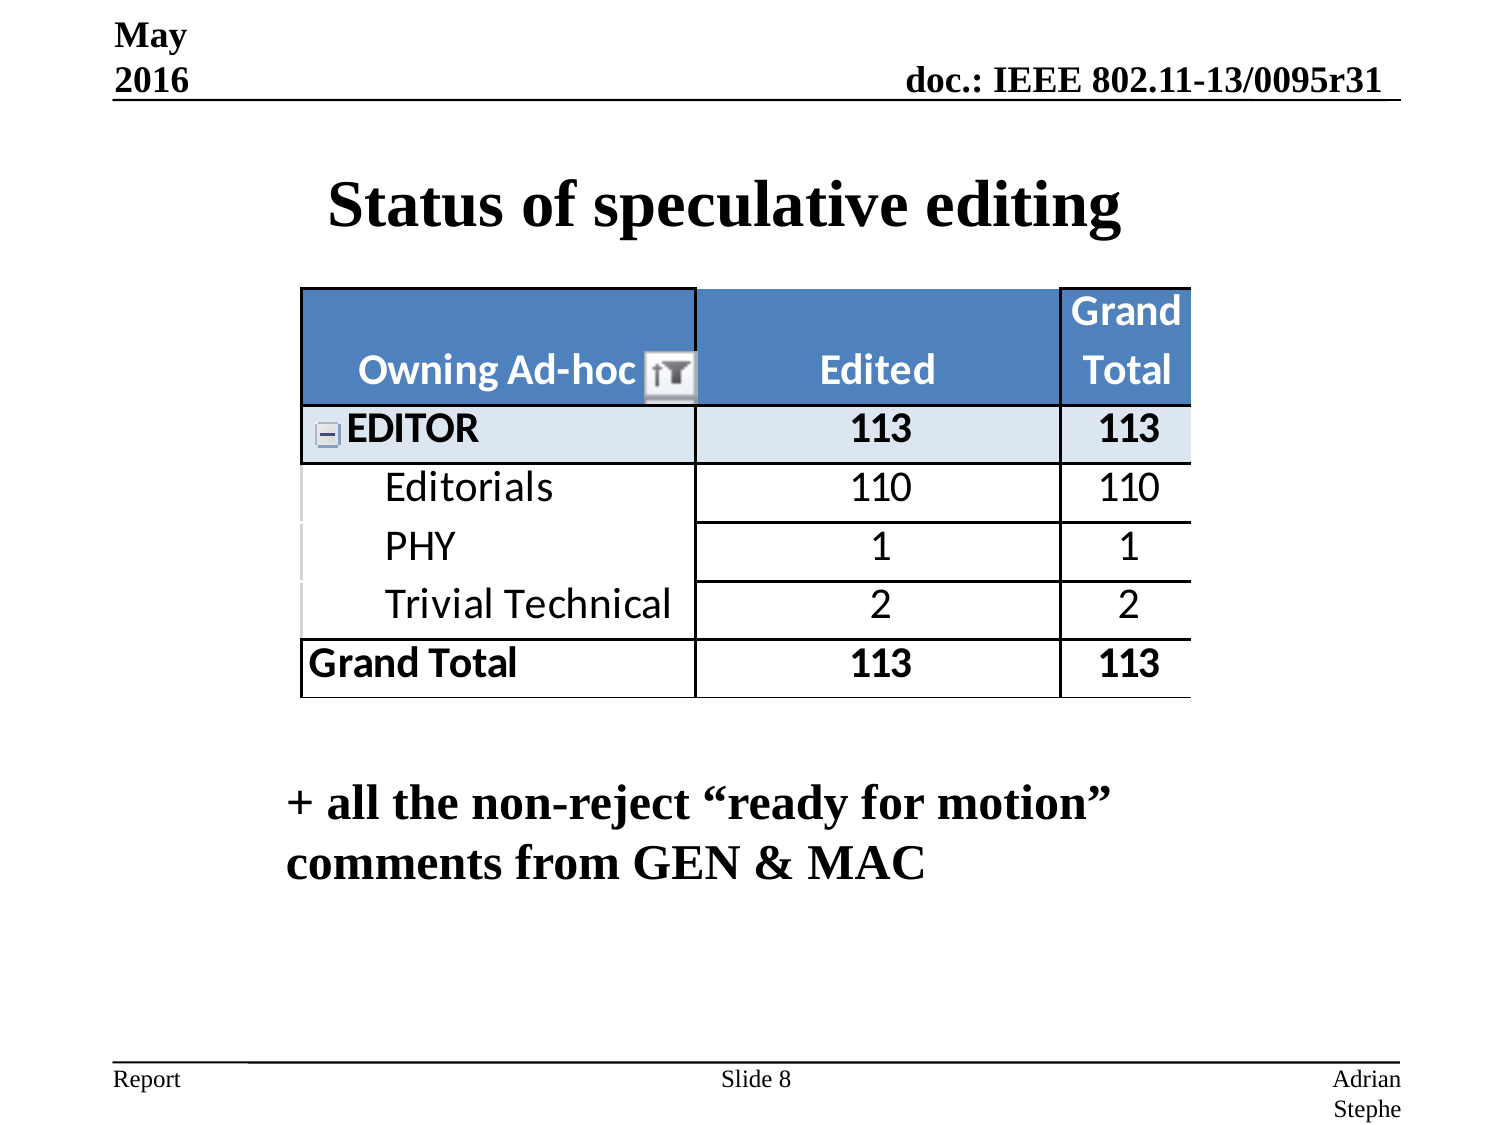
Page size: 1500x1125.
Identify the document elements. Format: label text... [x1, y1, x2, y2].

slide_number Slide 8 [712, 1061, 800, 1093]
text_box + all the non-reject “ready for motion” comments from GEN & MAC [271, 762, 1300, 898]
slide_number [114, 54, 272, 101]
footer Adrian Stephens, Intel Corporation [1324, 1061, 1402, 1093]
title Status of speculative editing [112, 112, 1338, 288]
picture [299, 286, 1195, 701]
